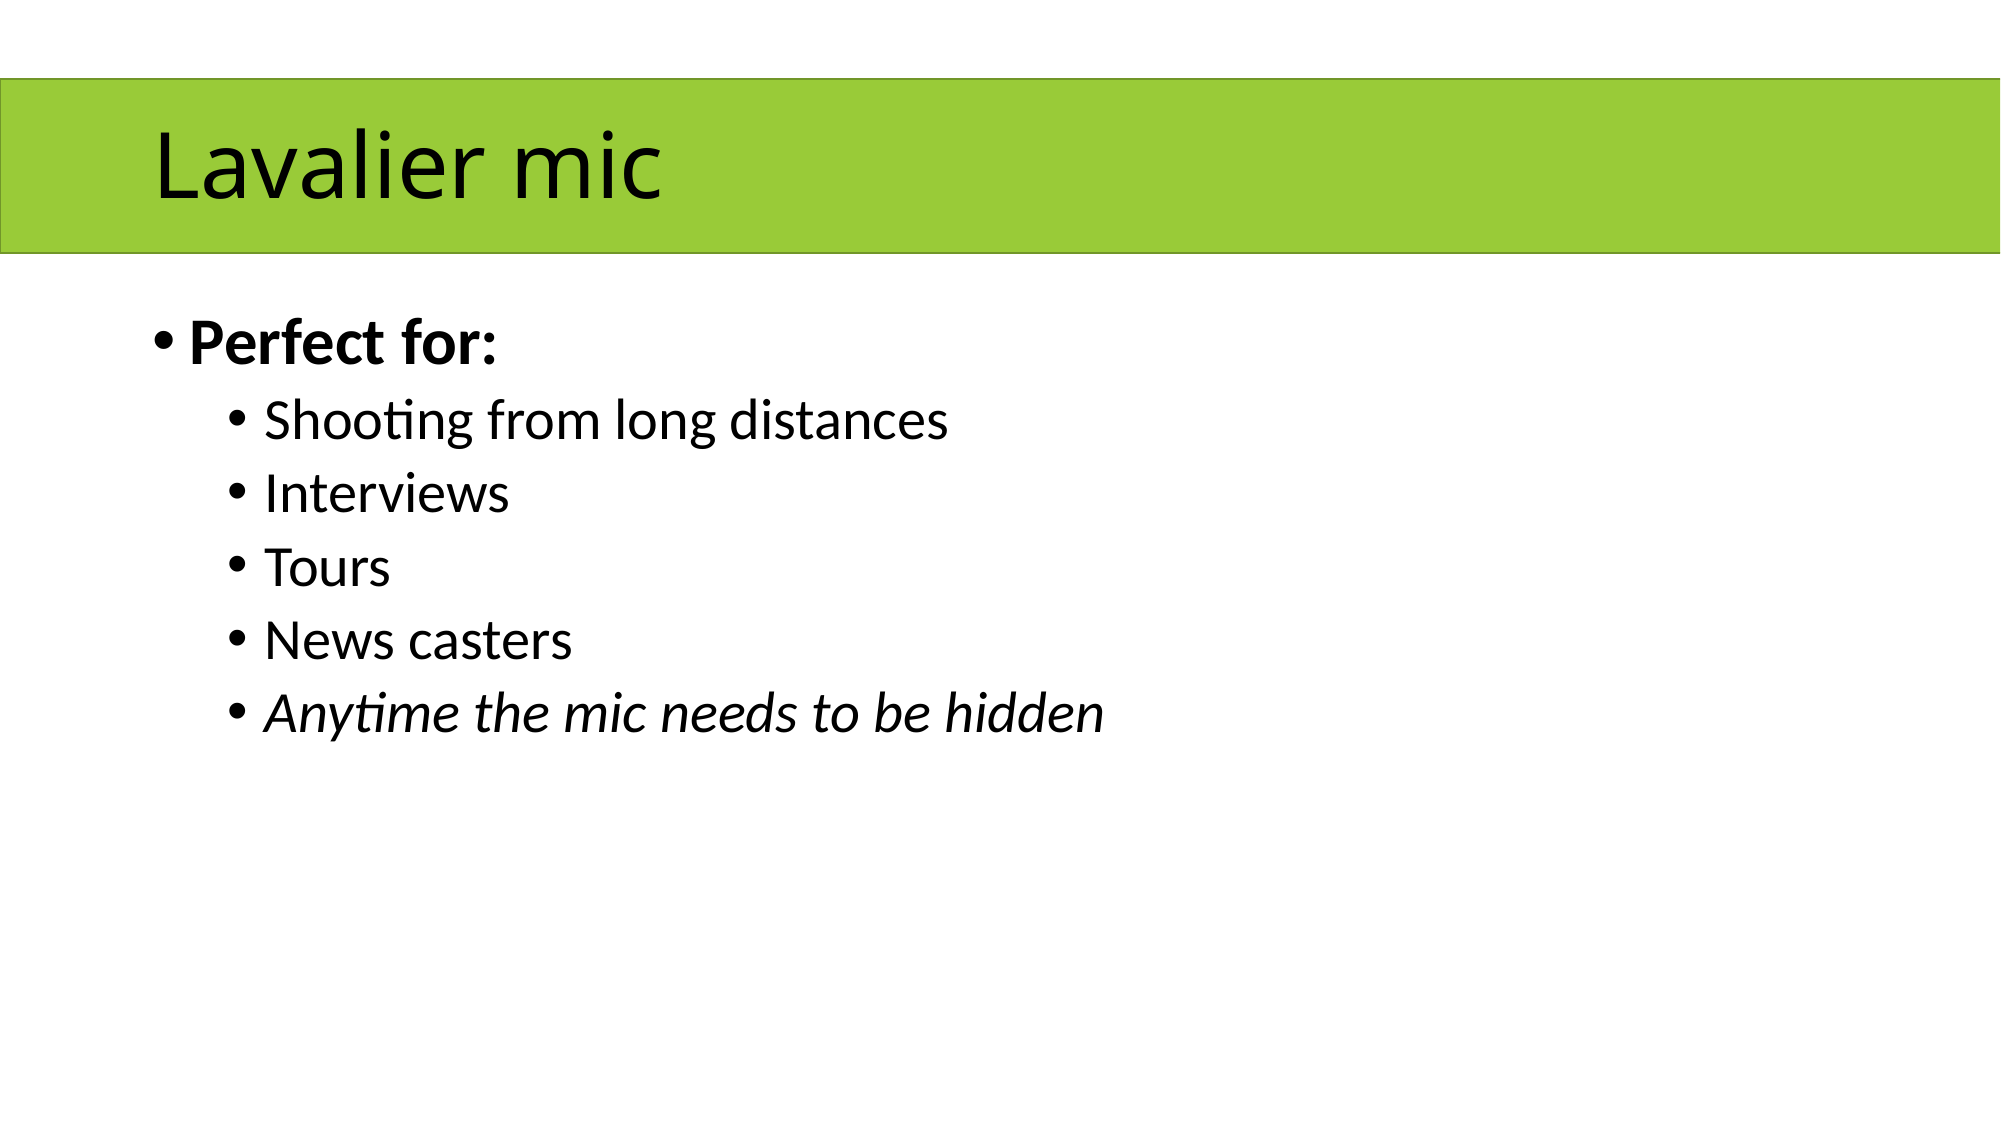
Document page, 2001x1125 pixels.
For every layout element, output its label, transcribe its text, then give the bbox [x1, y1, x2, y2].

title Lavalier mic [137, 59, 1863, 278]
list Perfect for: Shooting from long distances Interviews Tours News casters Anytime the mic needs to be hidden [137, 299, 1863, 1014]
